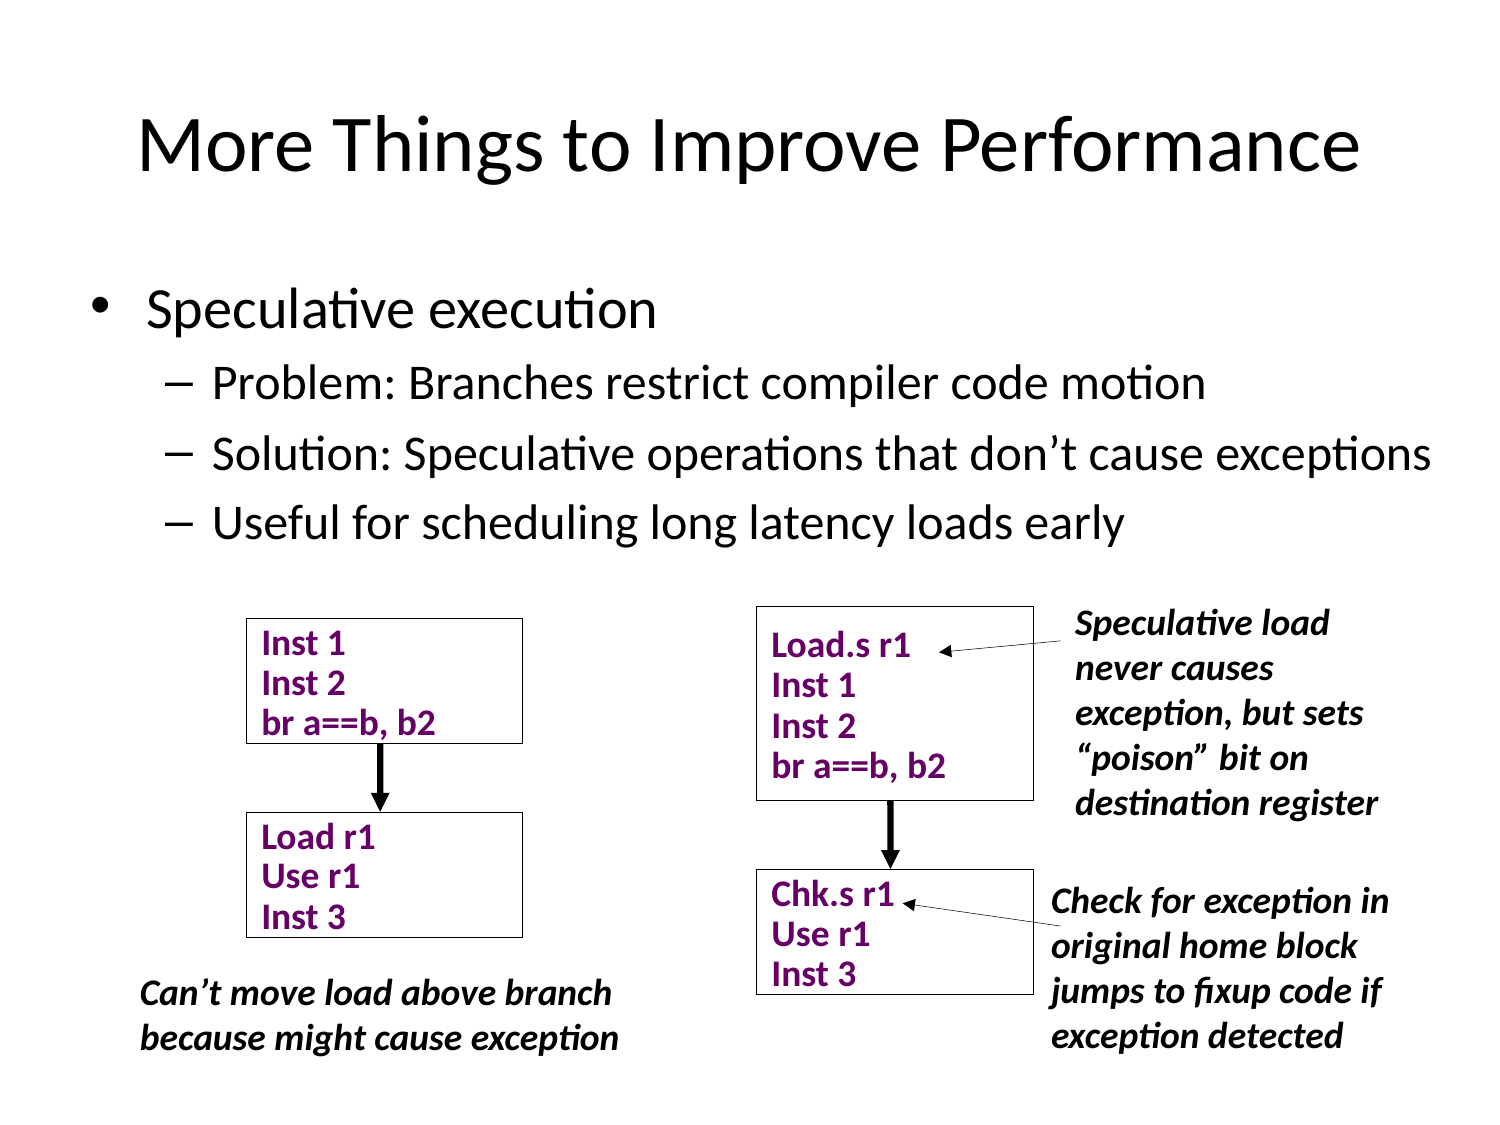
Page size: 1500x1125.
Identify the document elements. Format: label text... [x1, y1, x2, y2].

title More Things to Improve Performance [75, 45, 1425, 233]
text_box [124, 599, 1426, 1067]
list Speculative execution Problem: Branches restrict compiler code motion Solution: Speculative operations that don’t cause exceptions Useful for scheduling long latency loads early [75, 262, 1463, 1005]
